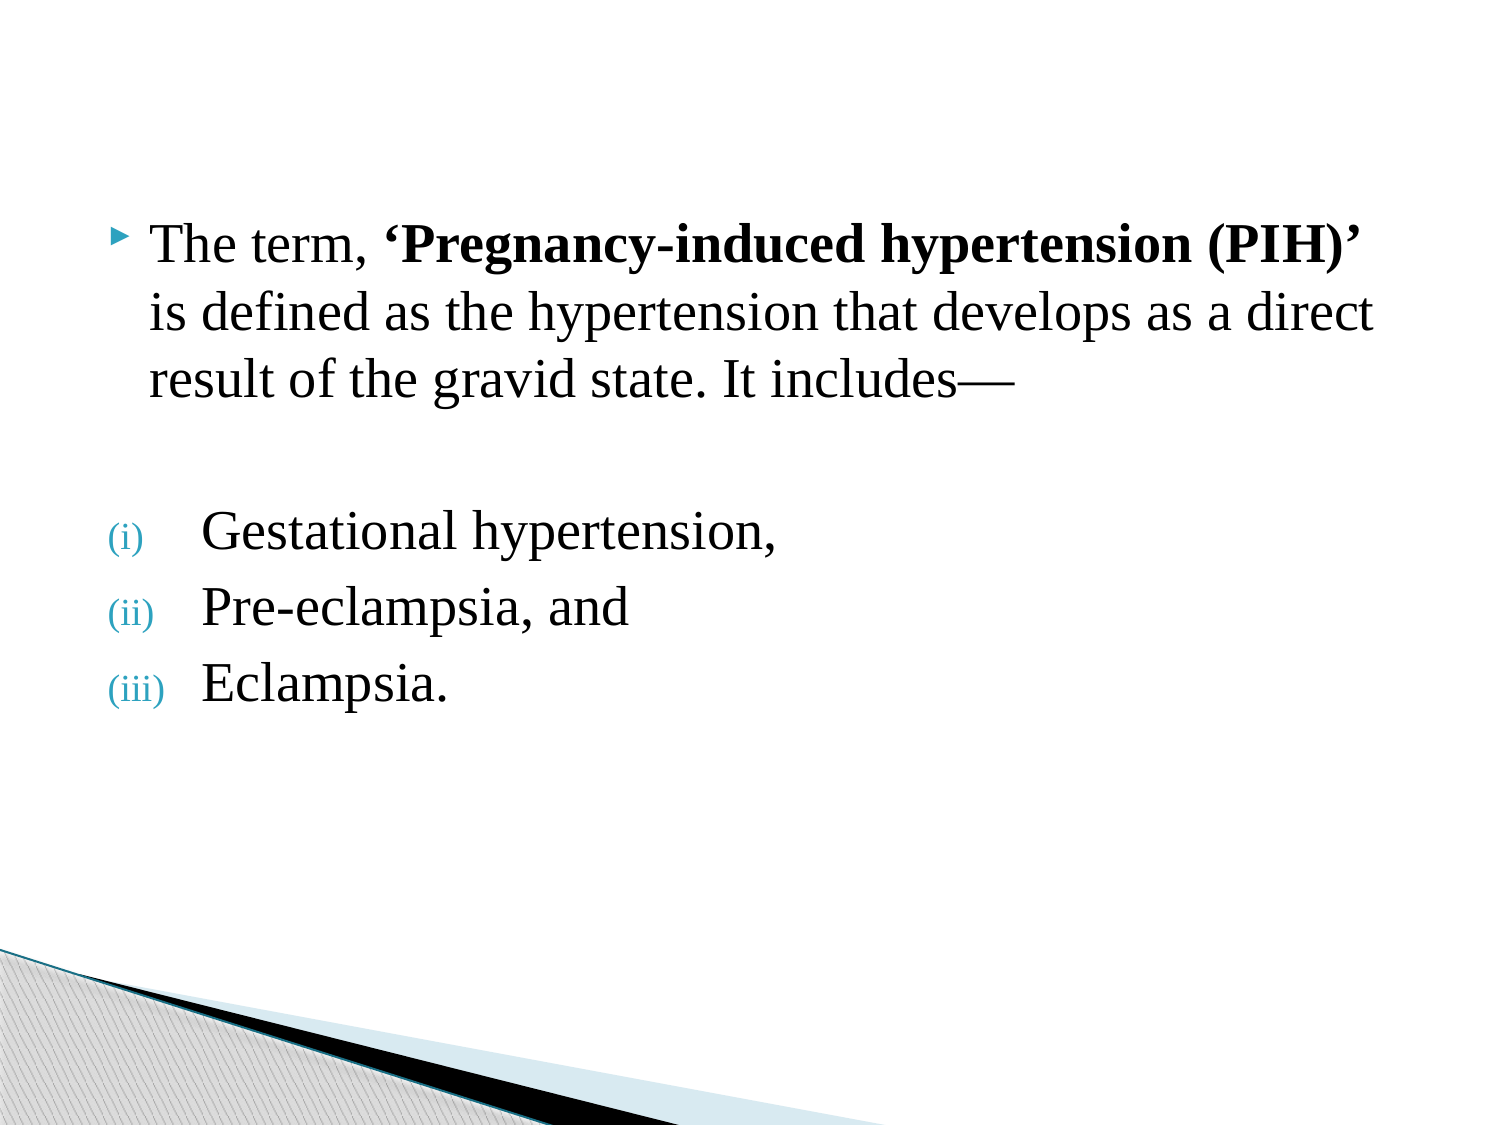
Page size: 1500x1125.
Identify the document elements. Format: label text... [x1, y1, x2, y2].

list The term, ‘Pregnancy-induced hypertension (PIH)’ is defined as the hypertension that develops as a direct result of the gravid state. It includes— Gestational hypertension, Pre-eclampsia, and Eclampsia. [75, 199, 1425, 986]
